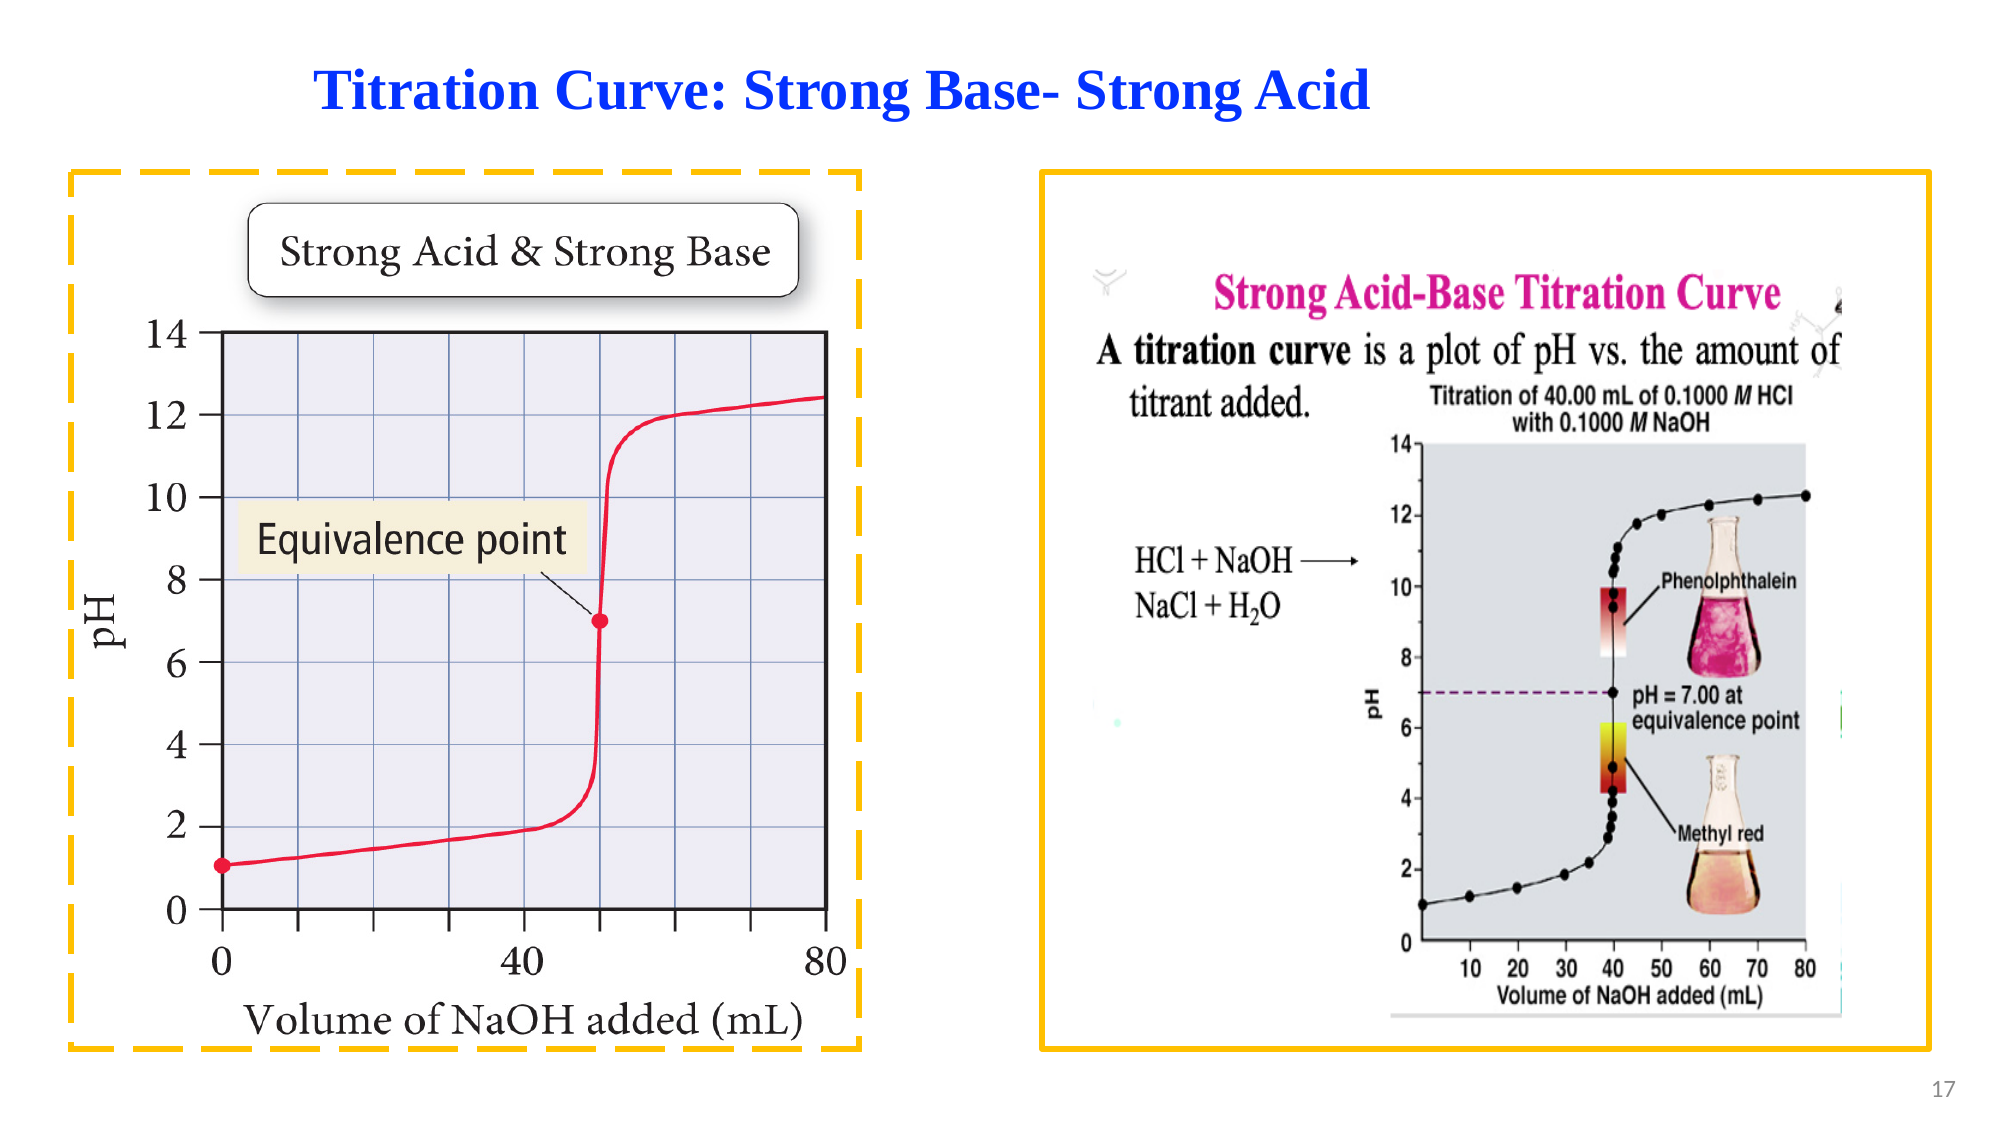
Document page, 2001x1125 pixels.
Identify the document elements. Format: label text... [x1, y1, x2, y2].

picture [1045, 174, 1926, 1046]
title Titration Curve: Strong Base- Strong Acid [298, 37, 1829, 144]
picture [73, 174, 856, 1046]
slide_number 17 [1521, 1057, 1972, 1118]
